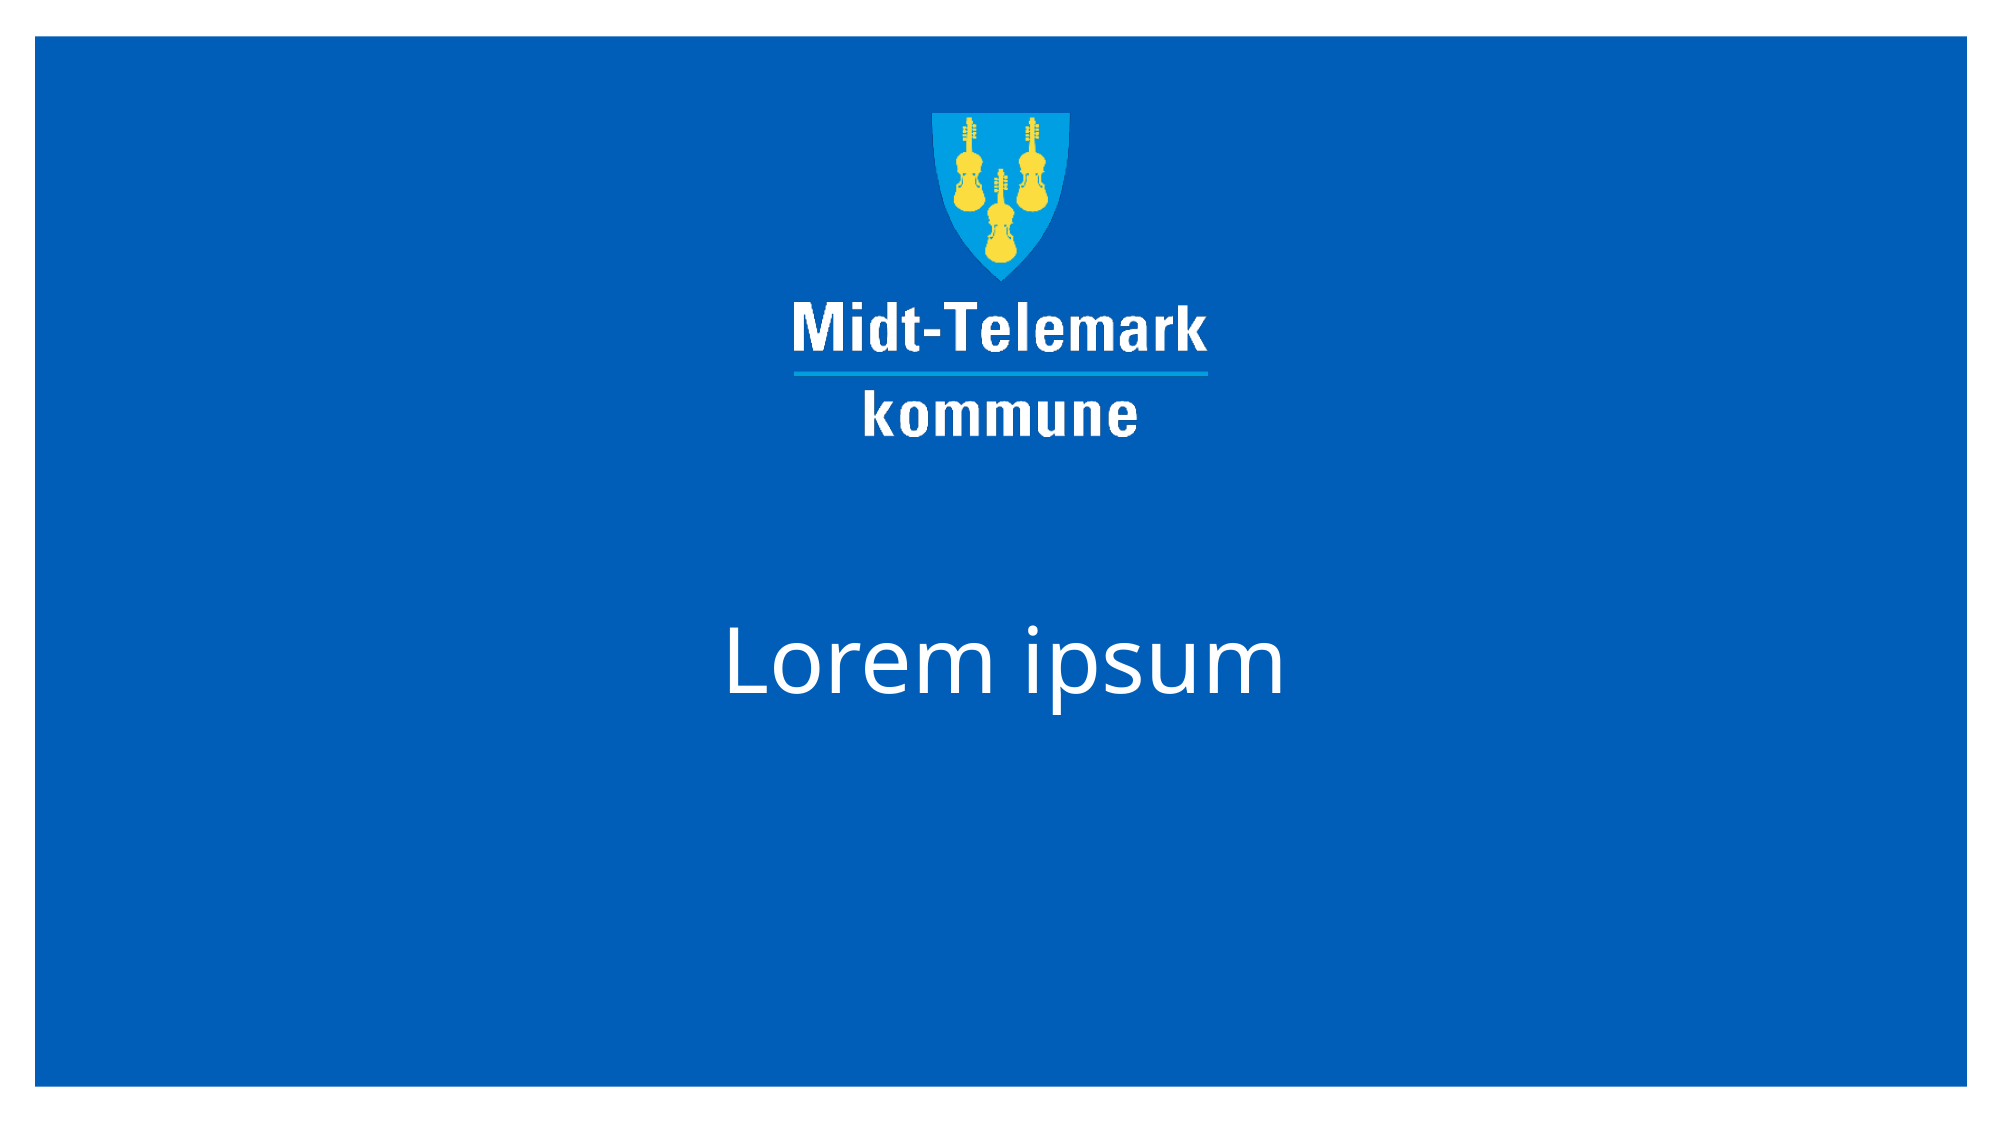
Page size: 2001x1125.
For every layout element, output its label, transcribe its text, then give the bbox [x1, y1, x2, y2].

picture [1017, 118, 1047, 211]
picture [794, 377, 1208, 437]
picture [986, 169, 1016, 262]
picture [794, 113, 1208, 371]
title Lorem ipsum [39, 584, 1970, 744]
picture [954, 118, 985, 211]
